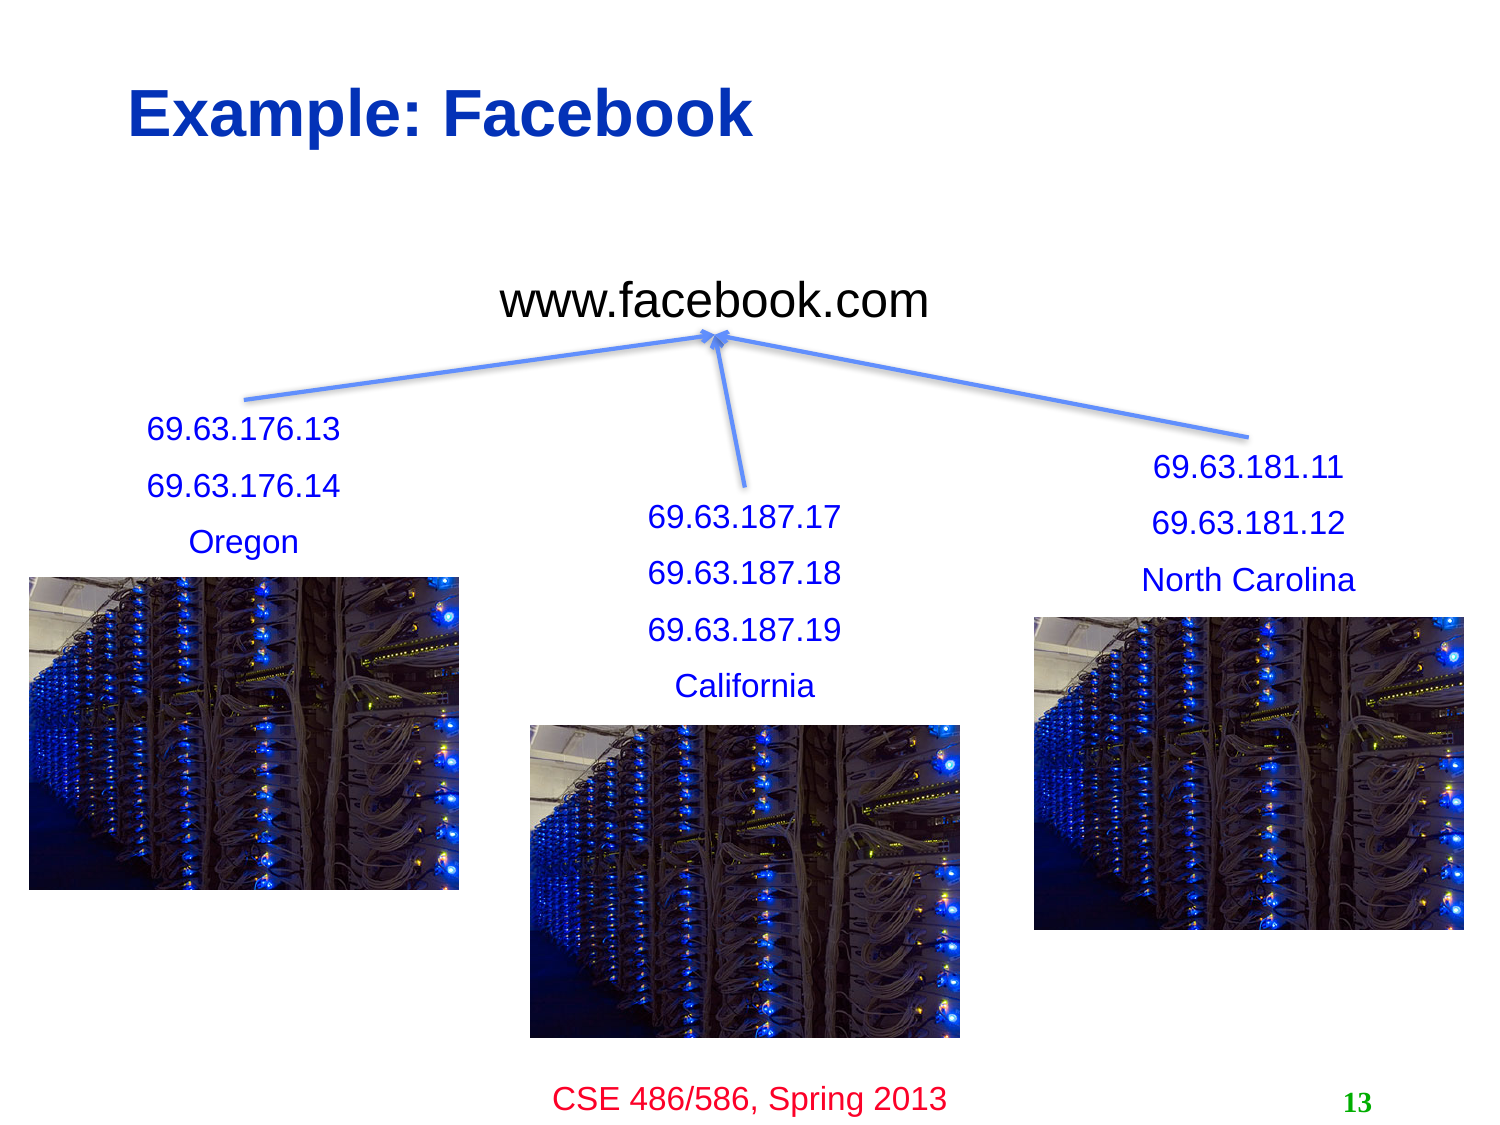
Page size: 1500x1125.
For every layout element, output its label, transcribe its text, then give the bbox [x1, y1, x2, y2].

text_box 69.63.187.17 69.63.187.18 69.63.187.19 California [530, 487, 960, 712]
title Example: Facebook [112, 53, 1310, 176]
text_box 69.63.176.13 69.63.176.14 Oregon [29, 399, 459, 568]
picture [529, 725, 960, 1038]
picture [28, 577, 459, 890]
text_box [714, 335, 1249, 438]
text_box 69.63.181.11 69.63.181.12 North Carolina [1034, 437, 1464, 606]
slide_number 13 [1074, 1076, 1388, 1125]
picture [1033, 617, 1464, 930]
text_box www.facebook.com [458, 259, 971, 334]
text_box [714, 446, 746, 488]
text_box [243, 335, 712, 401]
